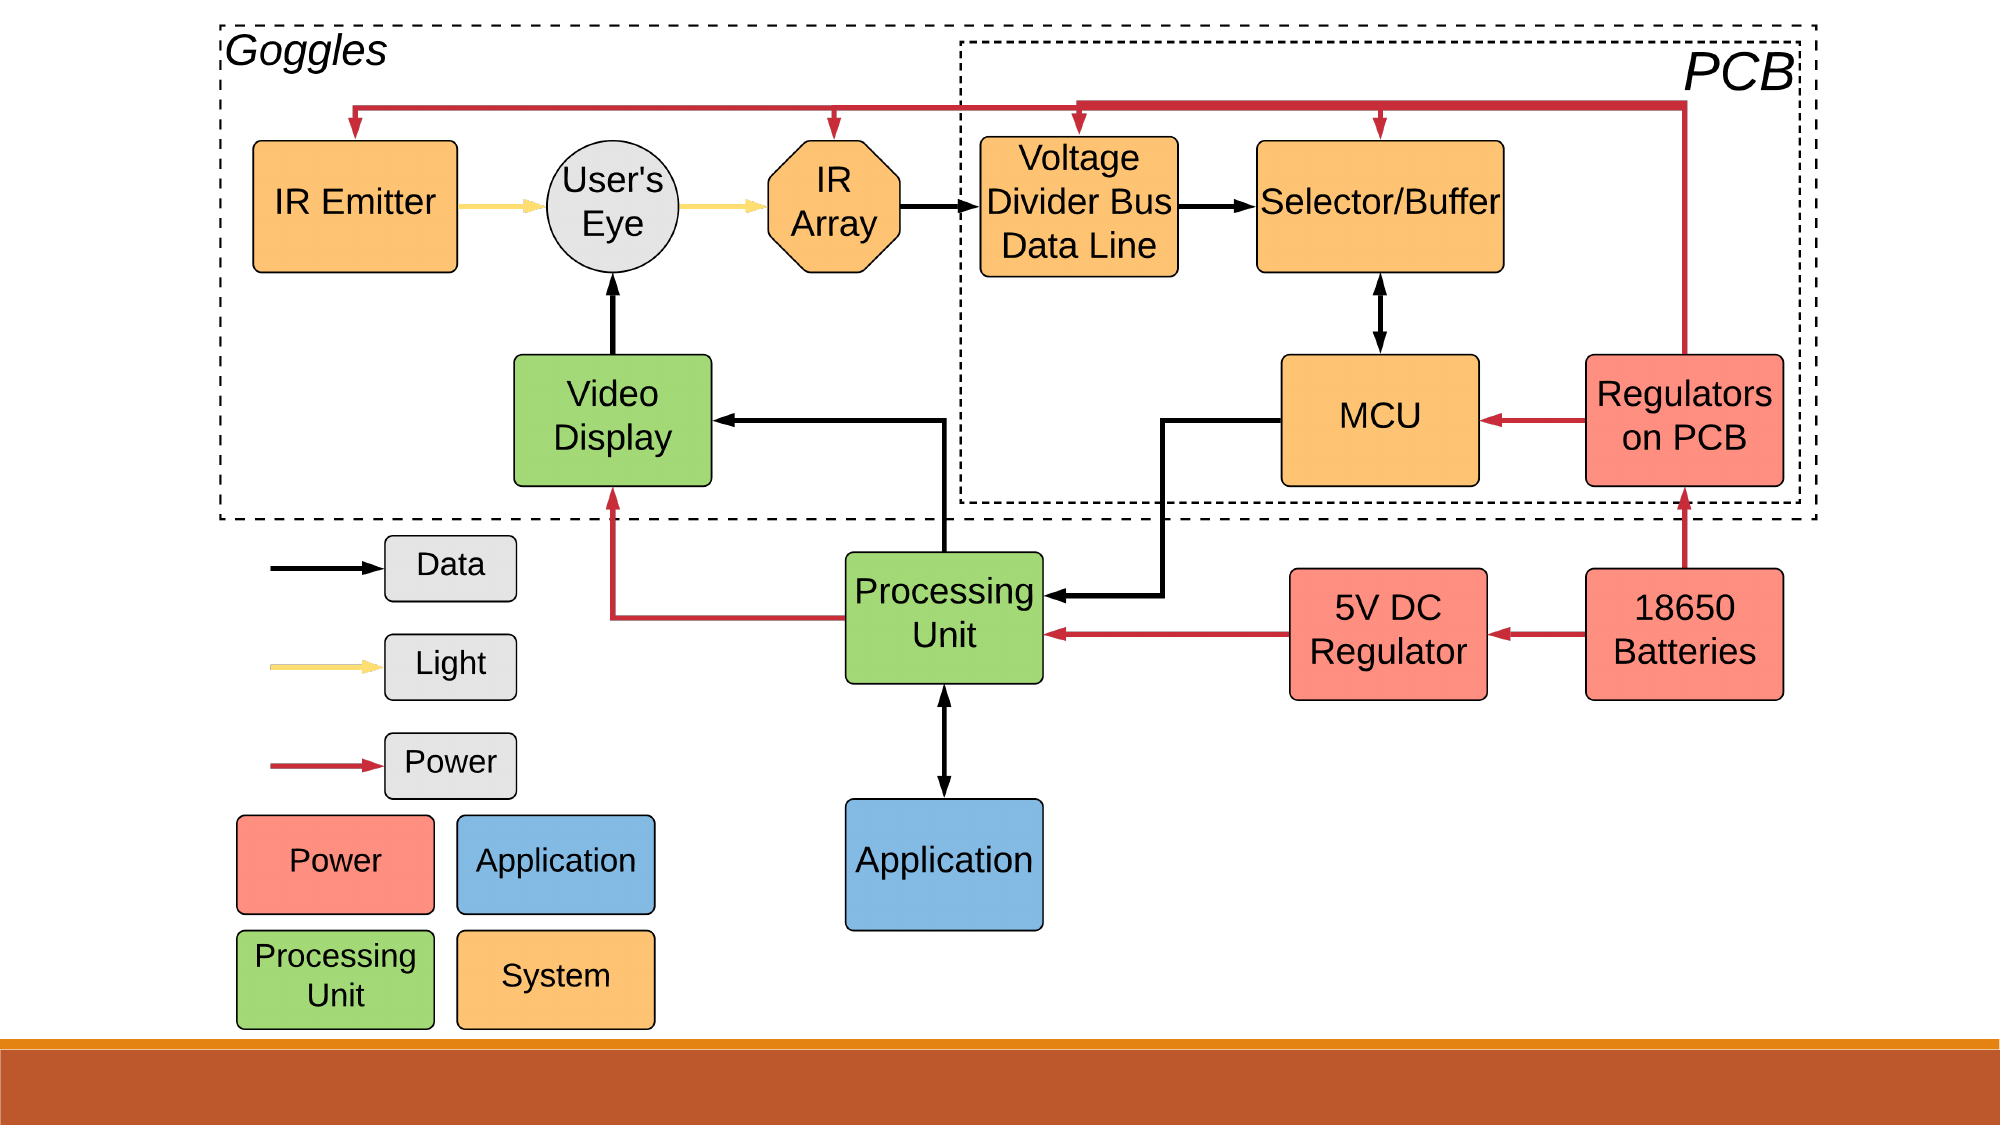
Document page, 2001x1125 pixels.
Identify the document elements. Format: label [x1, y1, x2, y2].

picture [157, 0, 1846, 1062]
